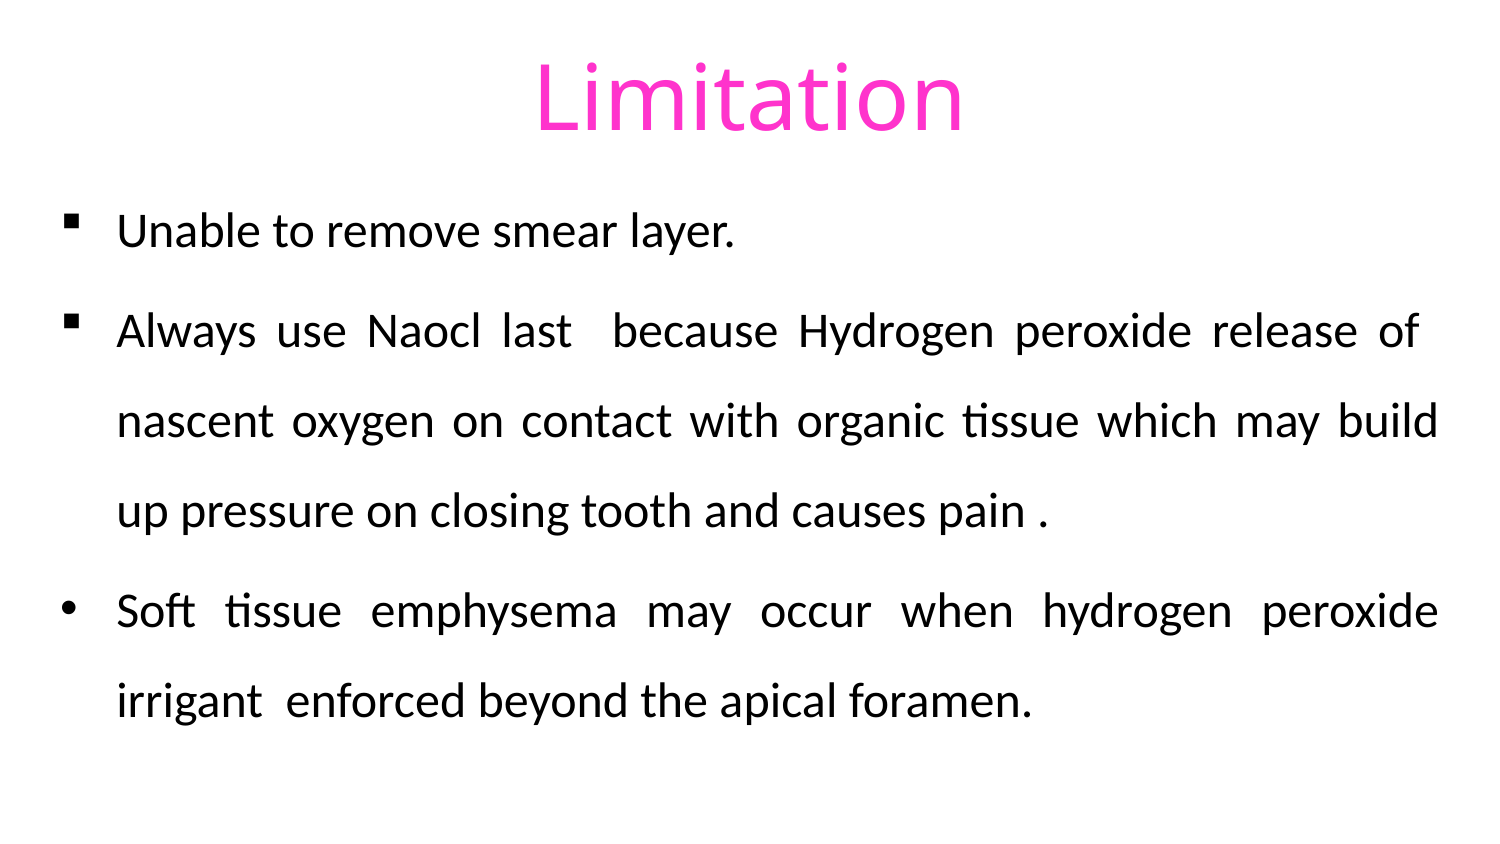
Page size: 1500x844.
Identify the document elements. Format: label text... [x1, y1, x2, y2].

title Limitation [45, 28, 1455, 159]
list Unable to remove smear layer. Always use Naocl last because Hydrogen peroxide release of nascent oxygen on contact with organic tissue which may build up pressure on closing tooth and causes pain . Soft tissue emphysema may occur when hydrogen peroxide irrigant enforced beyond the apical foramen. [45, 159, 1455, 768]
